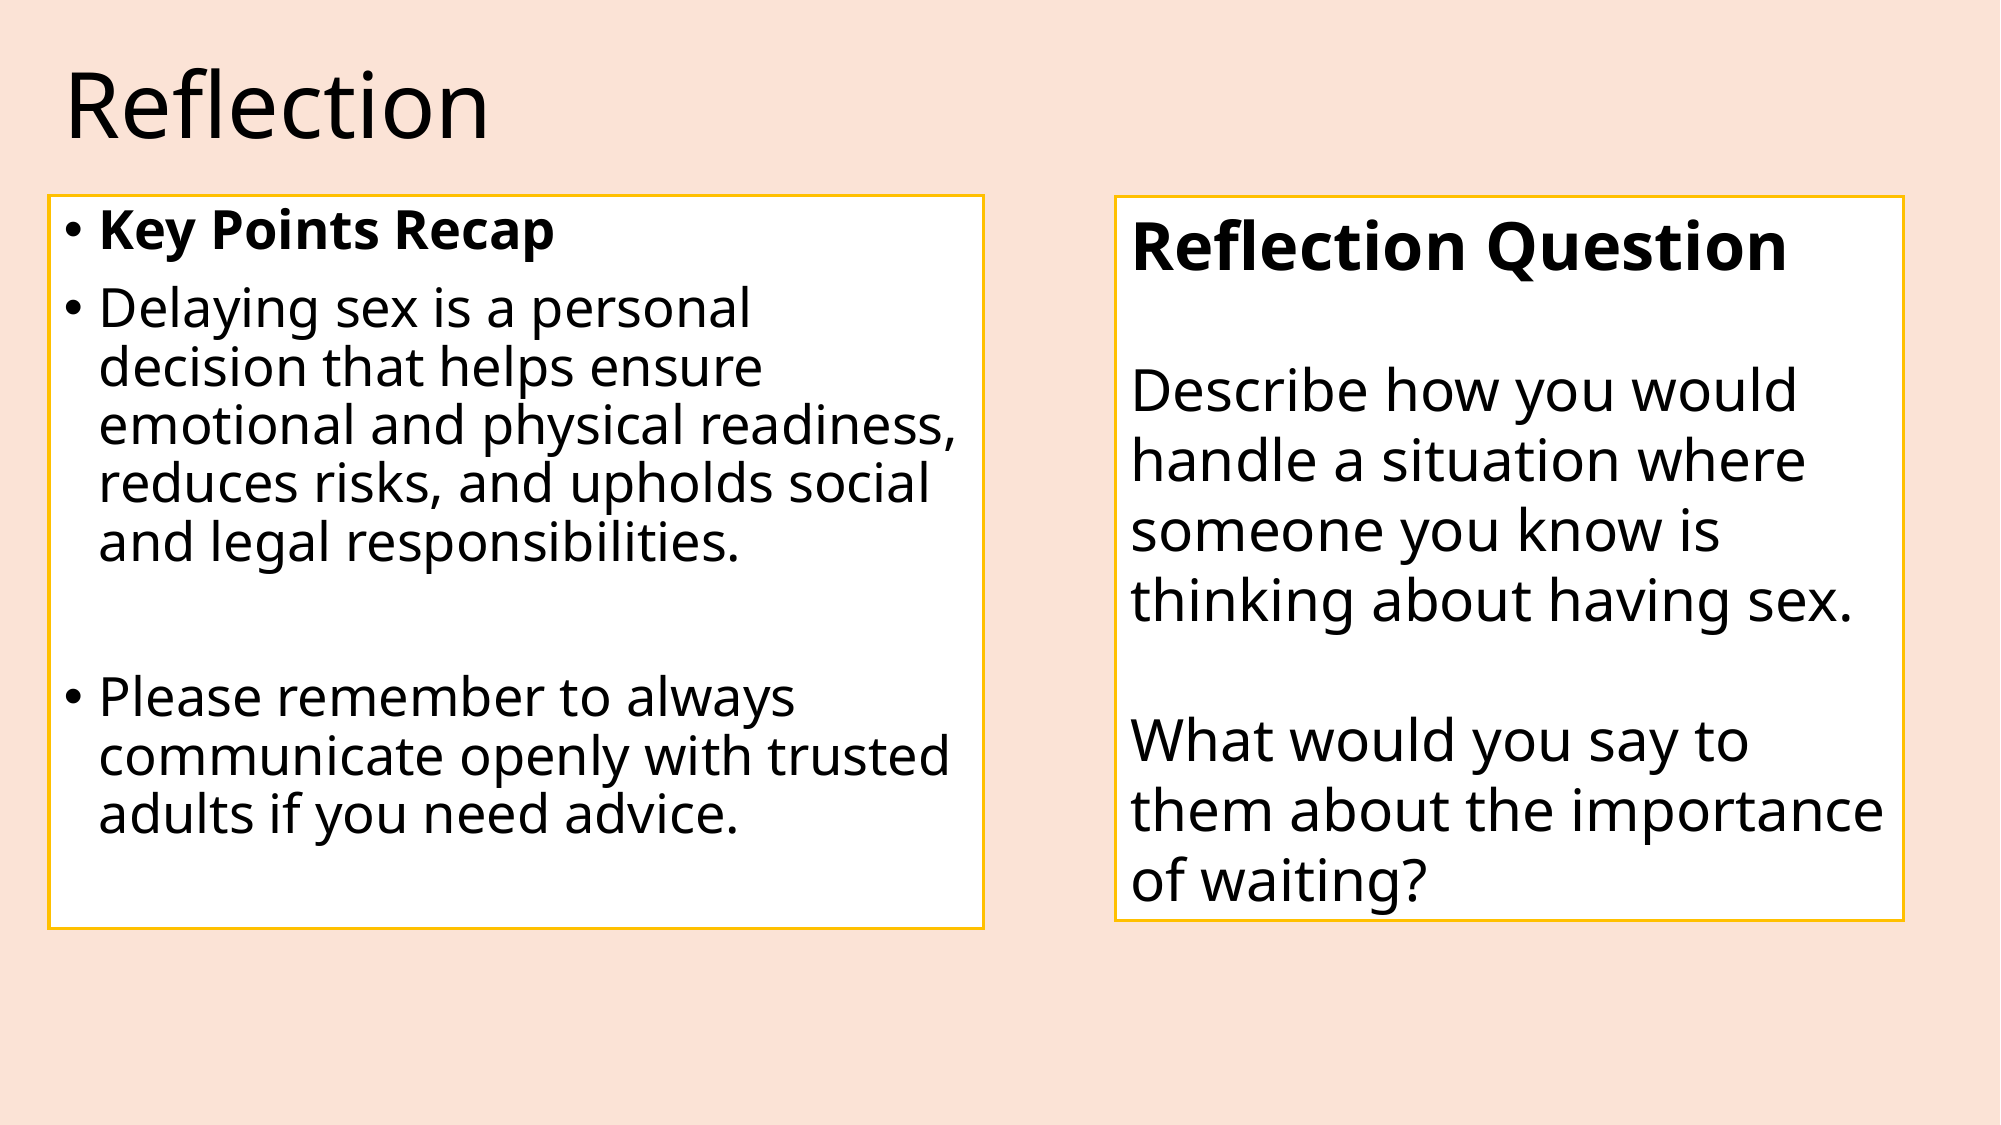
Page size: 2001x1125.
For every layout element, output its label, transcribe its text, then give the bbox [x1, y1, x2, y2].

text_box Reflection Question Describe how you would handle a situation where someone you know is thinking about having sex. What would you say to them about the importance of waiting? [1114, 195, 1905, 922]
list Key Points Recap Delaying sex is a personal decision that helps ensure emotional and physical readiness, reduces risks, and upholds social and legal responsibilities. Please remember to always communicate openly with trusted adults if you need advice. [47, 194, 985, 930]
title Reflection [49, 0, 1774, 218]
